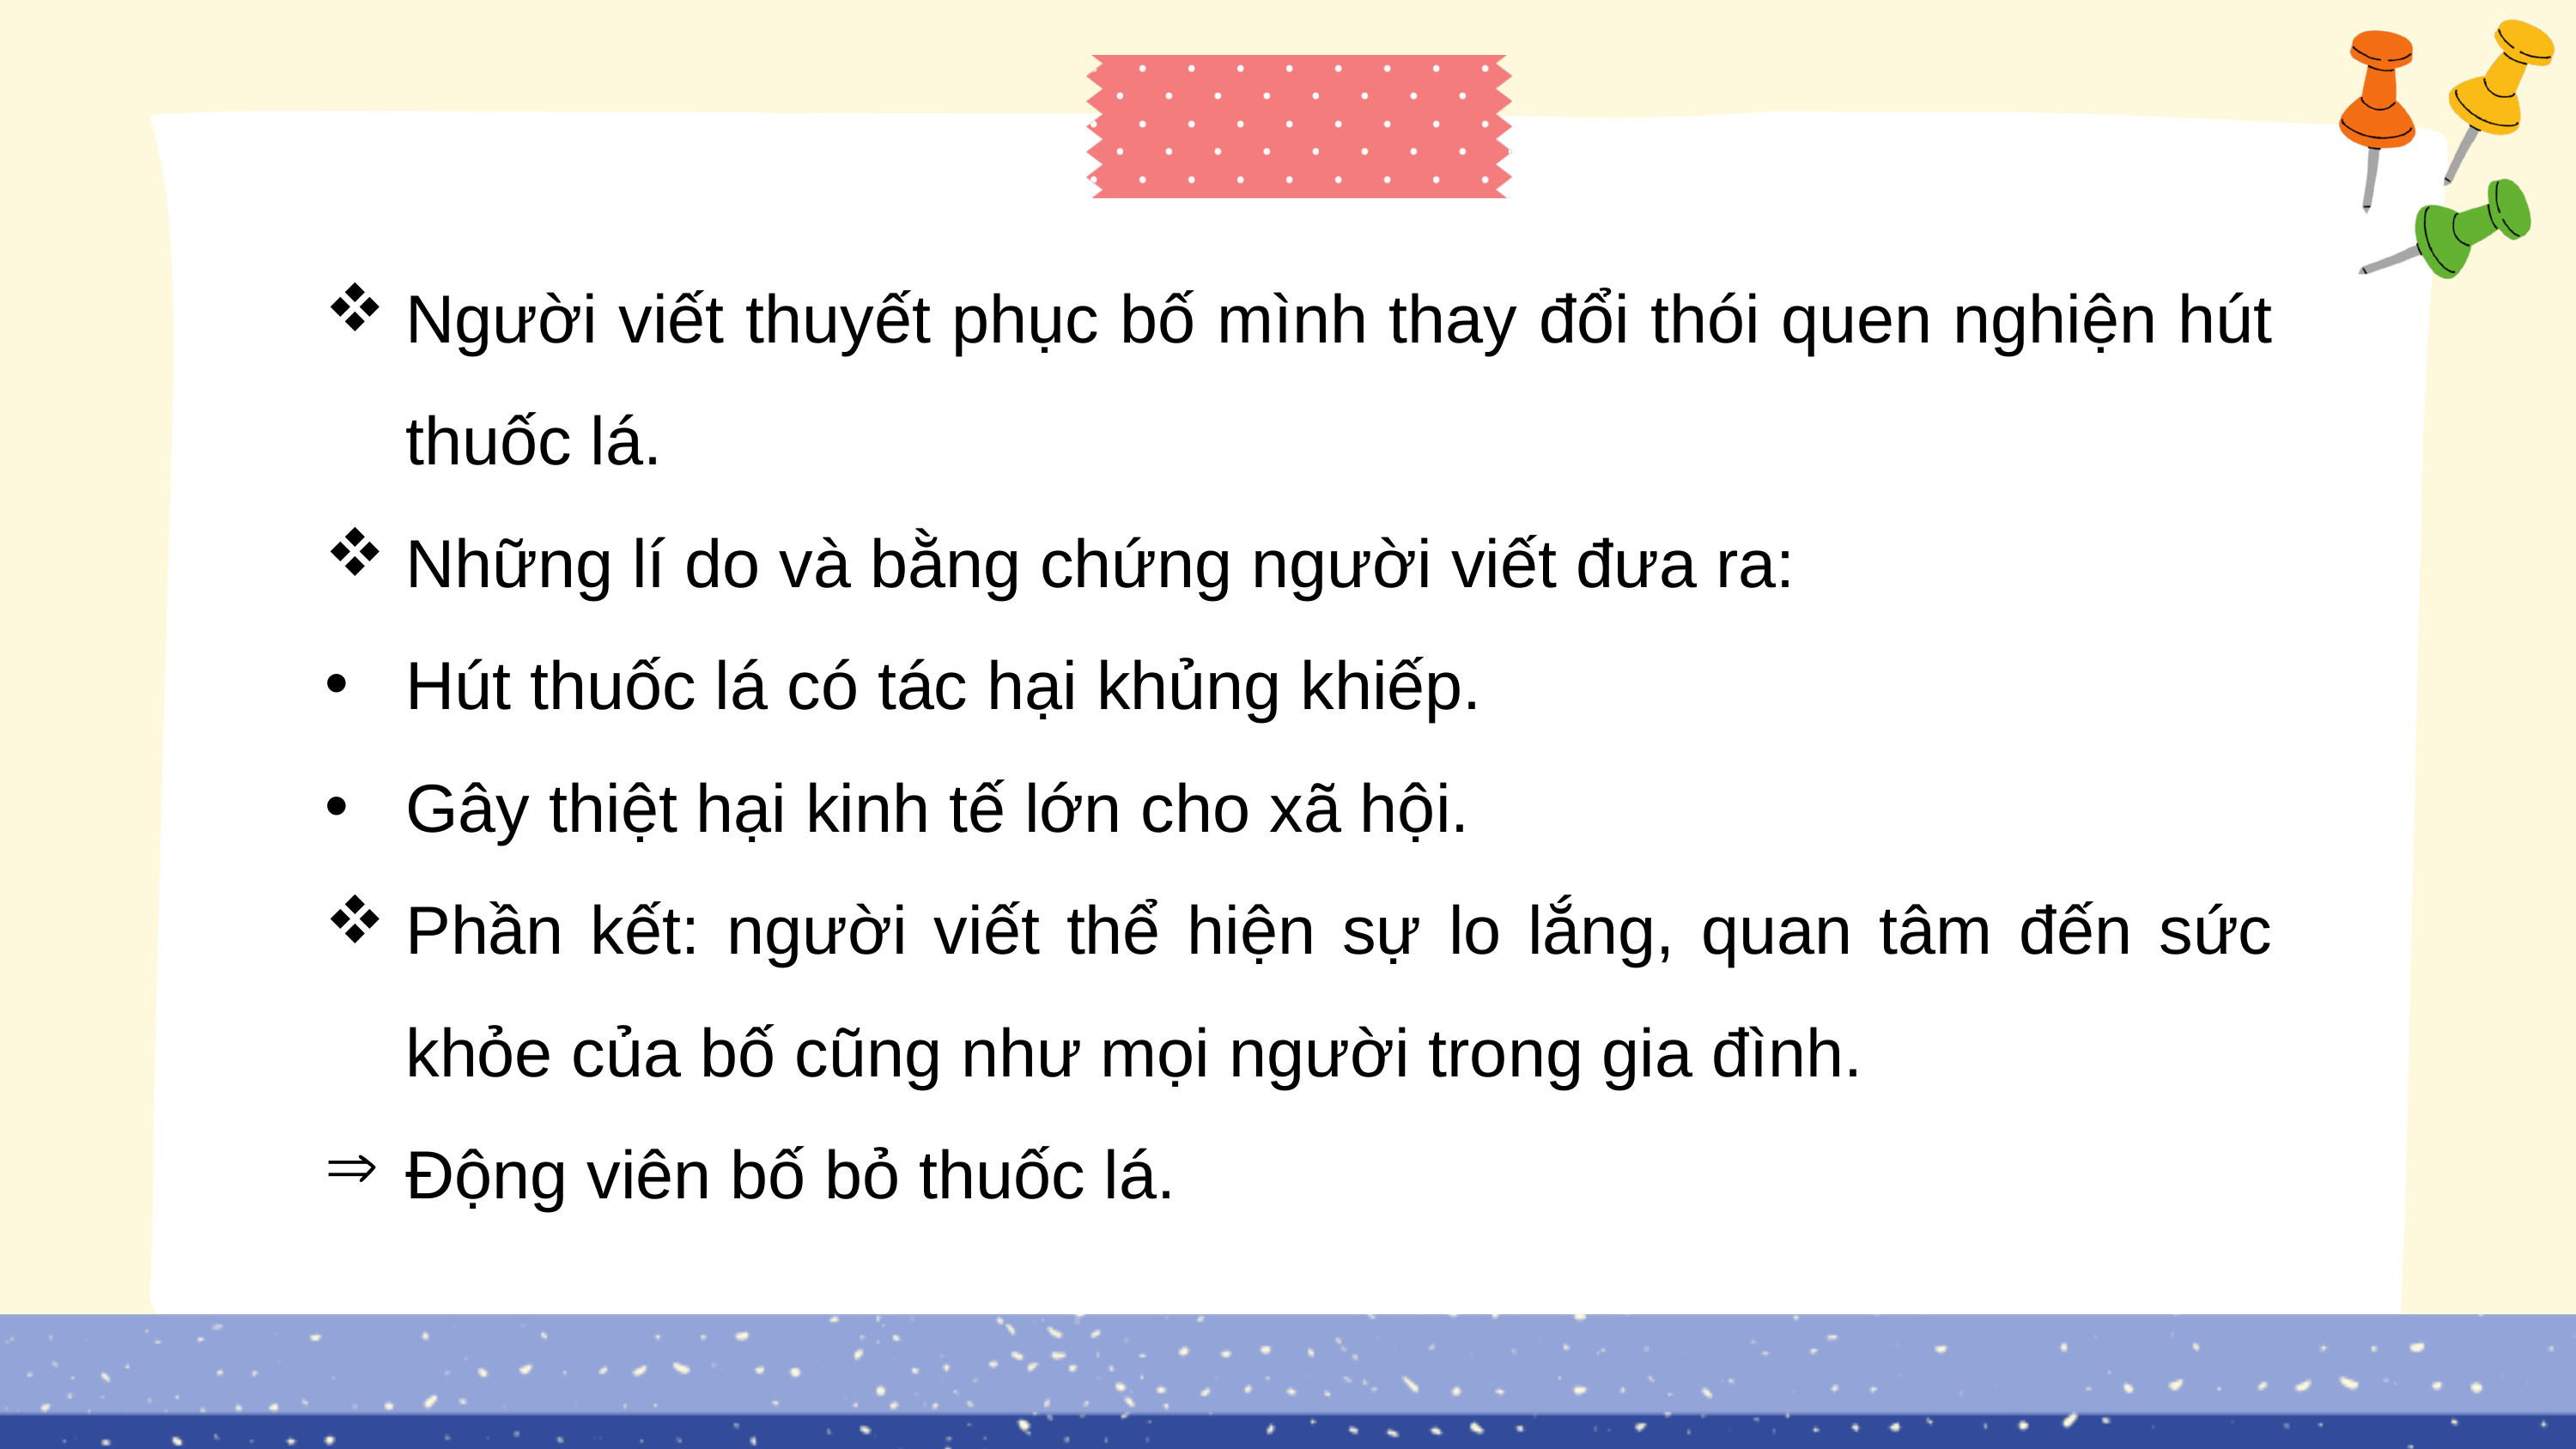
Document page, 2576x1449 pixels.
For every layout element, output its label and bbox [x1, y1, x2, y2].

text_box [149, 111, 2448, 1312]
picture [0, 1314, 2576, 1449]
picture [1086, 55, 1512, 198]
picture [2293, 0, 2576, 330]
